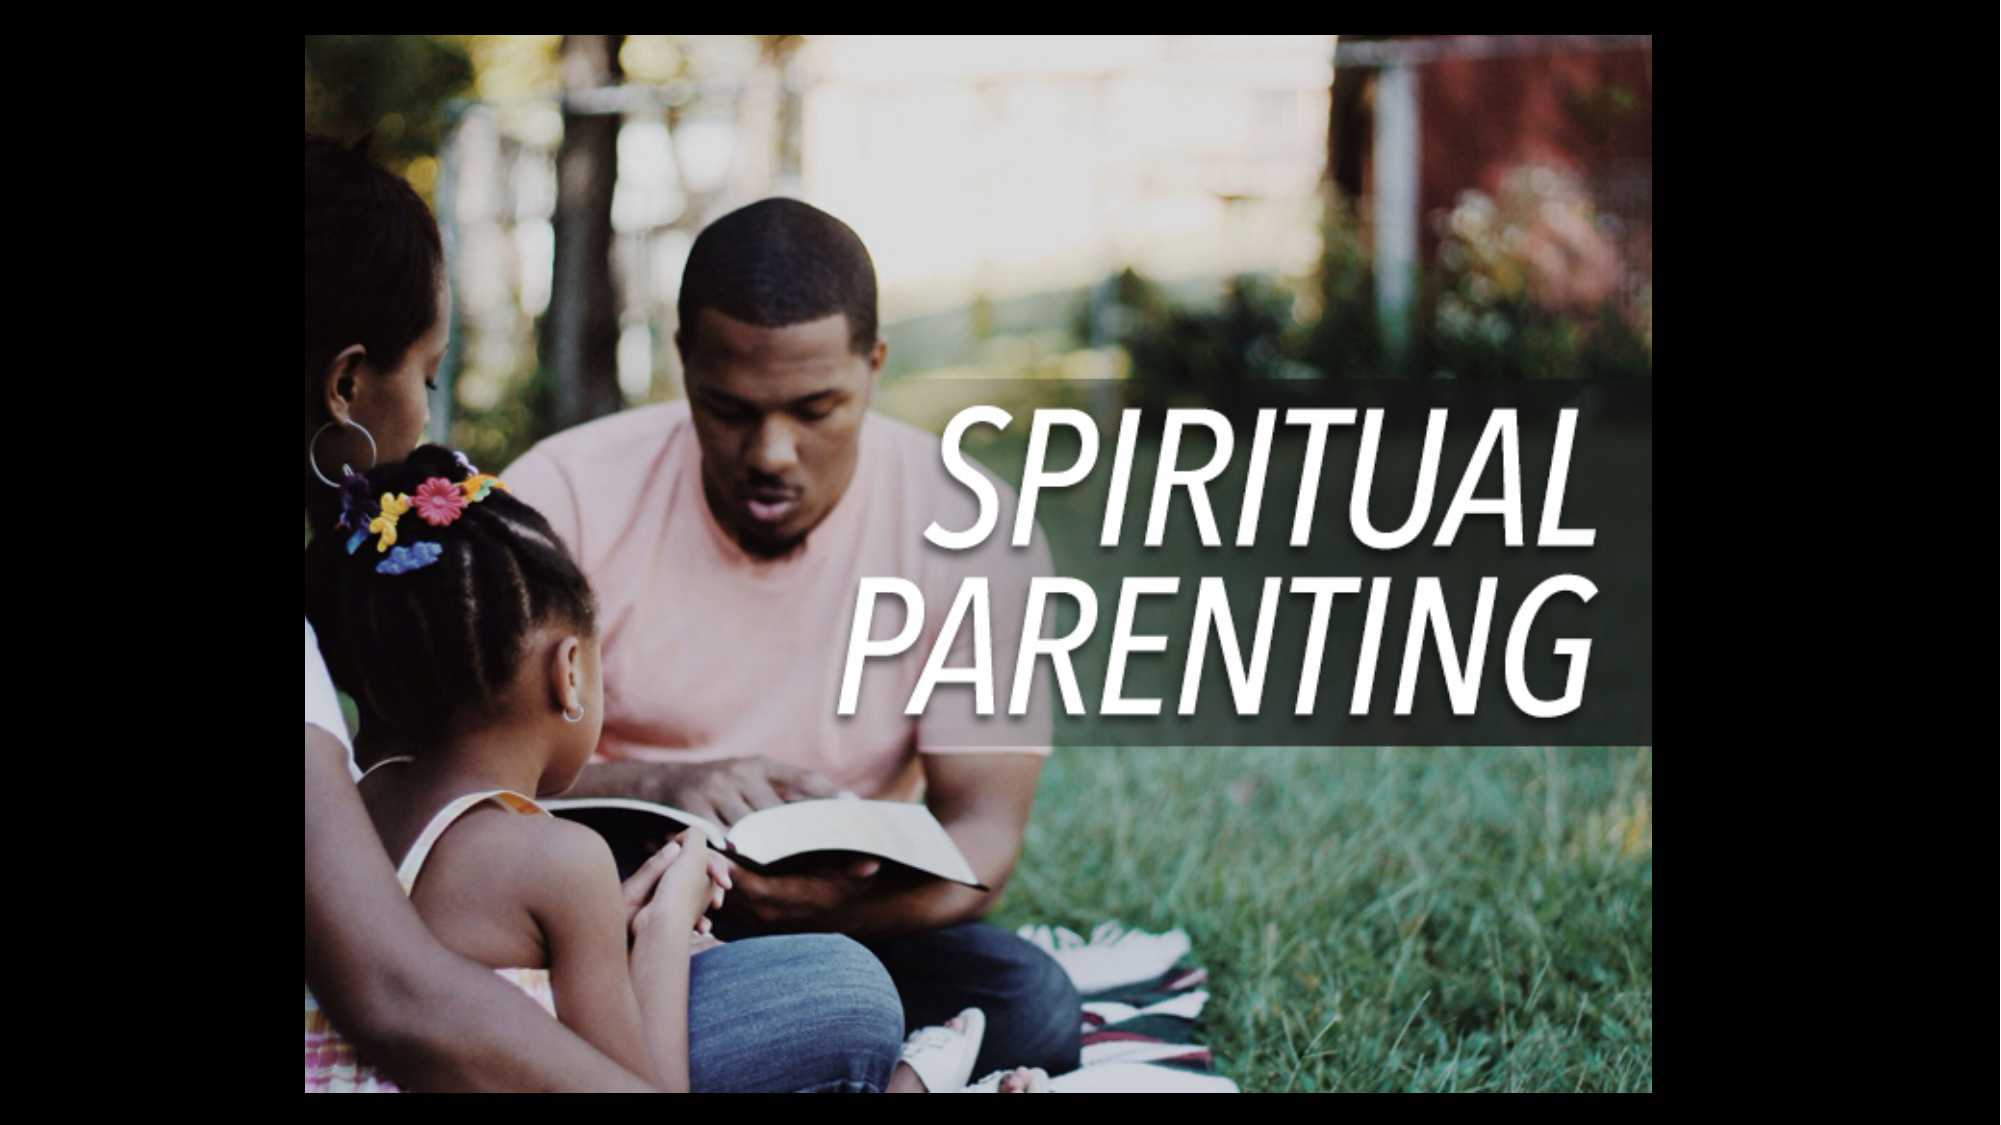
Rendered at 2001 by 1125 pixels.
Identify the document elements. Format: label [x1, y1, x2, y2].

picture [305, 35, 1652, 1093]
